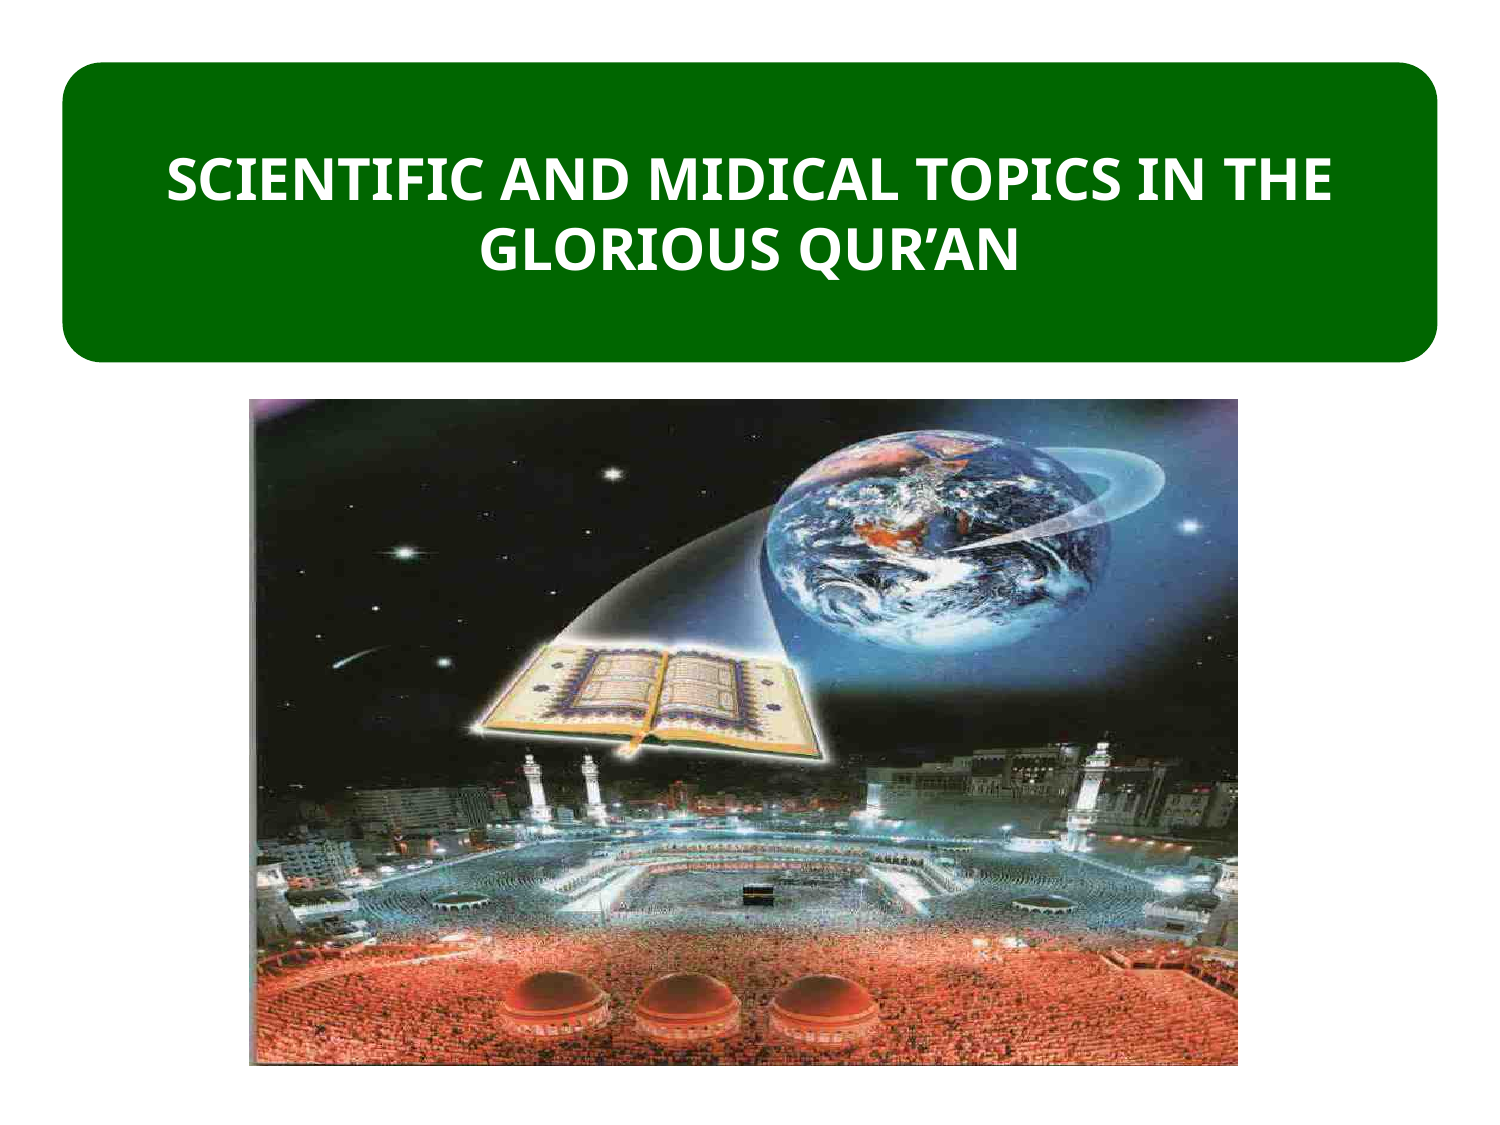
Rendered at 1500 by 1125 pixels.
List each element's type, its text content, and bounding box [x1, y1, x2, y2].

text_box SCIENTIFIC AND MIDICAL TOPICS IN THE GLORIOUS QUR’AN [62, 62, 1438, 363]
picture [249, 399, 1238, 1067]
